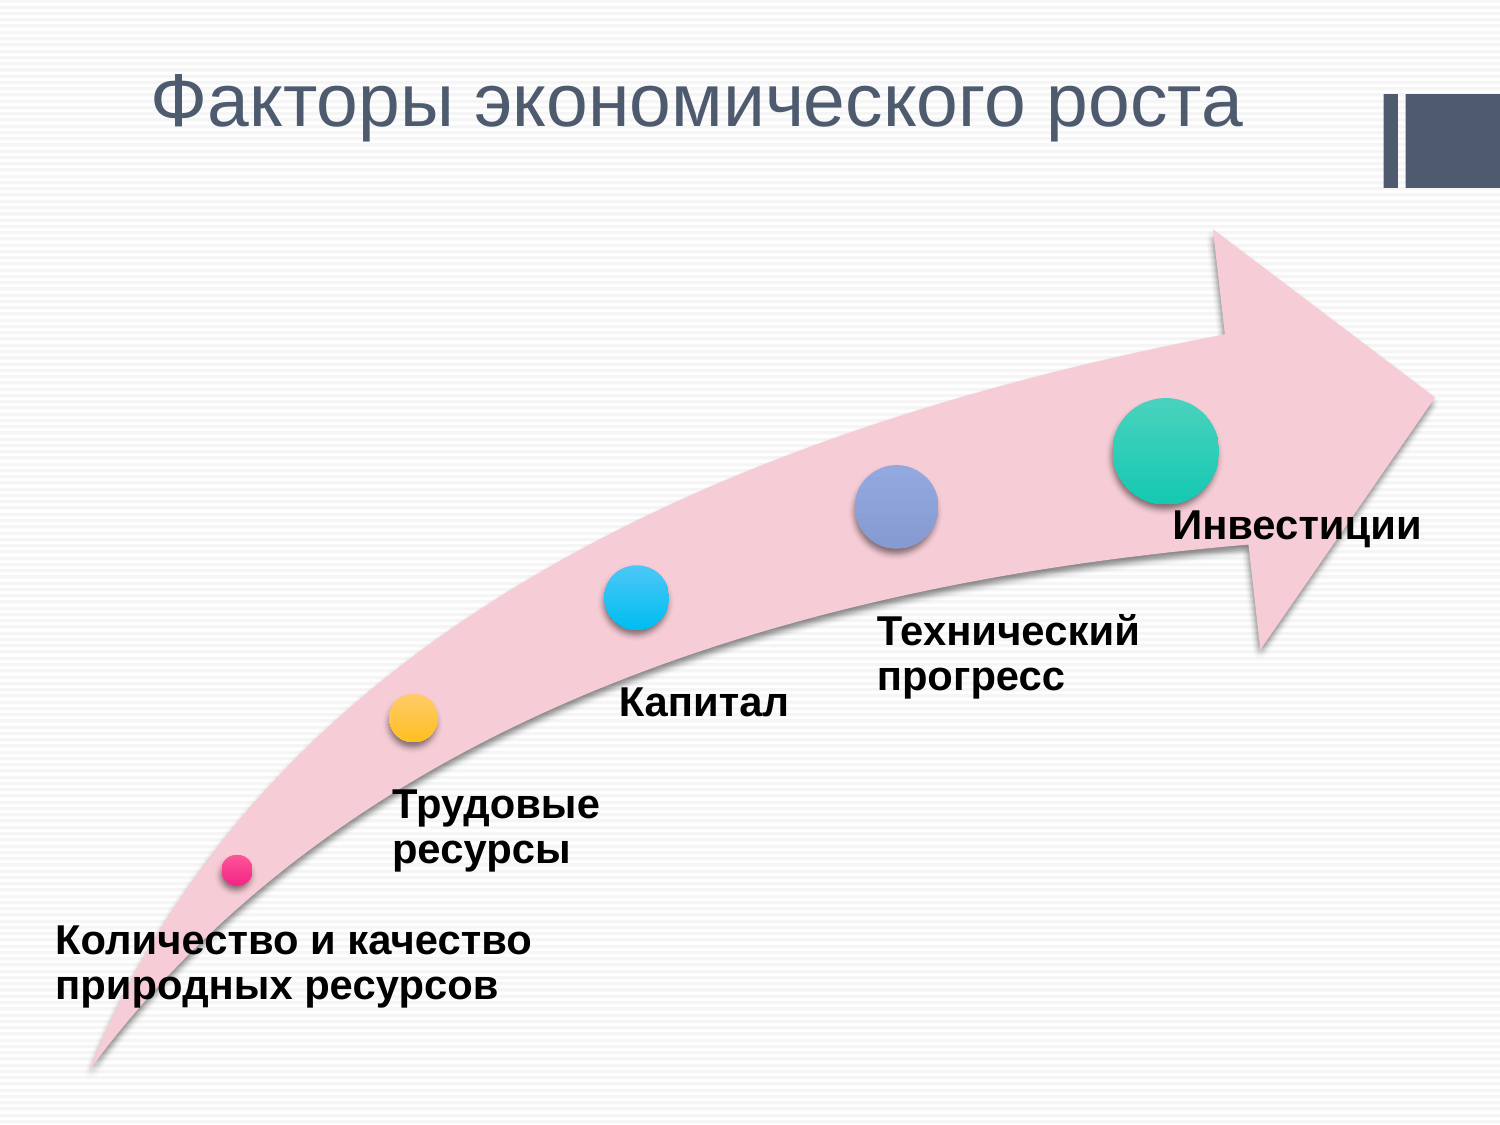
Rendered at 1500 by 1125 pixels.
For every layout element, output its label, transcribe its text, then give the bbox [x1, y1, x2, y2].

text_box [40, 228, 1483, 1071]
title Факторы экономического роста [135, 42, 1336, 149]
